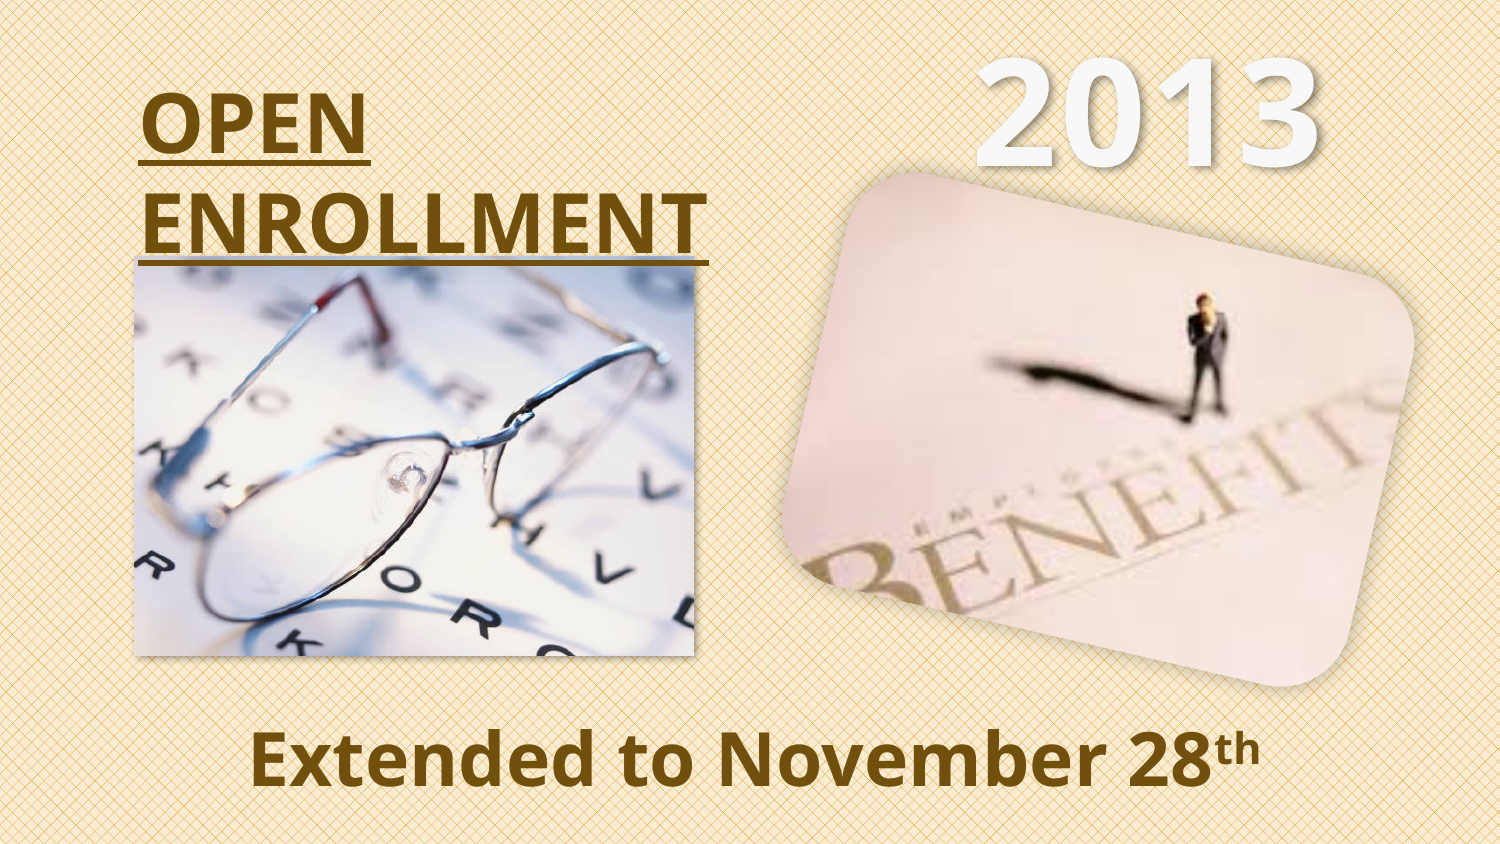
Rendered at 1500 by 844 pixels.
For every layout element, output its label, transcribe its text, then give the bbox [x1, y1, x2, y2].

picture [133, 255, 694, 656]
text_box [123, 8, 1426, 207]
picture [781, 207, 1415, 687]
text_box Extended to November 28th [9, 704, 1500, 809]
